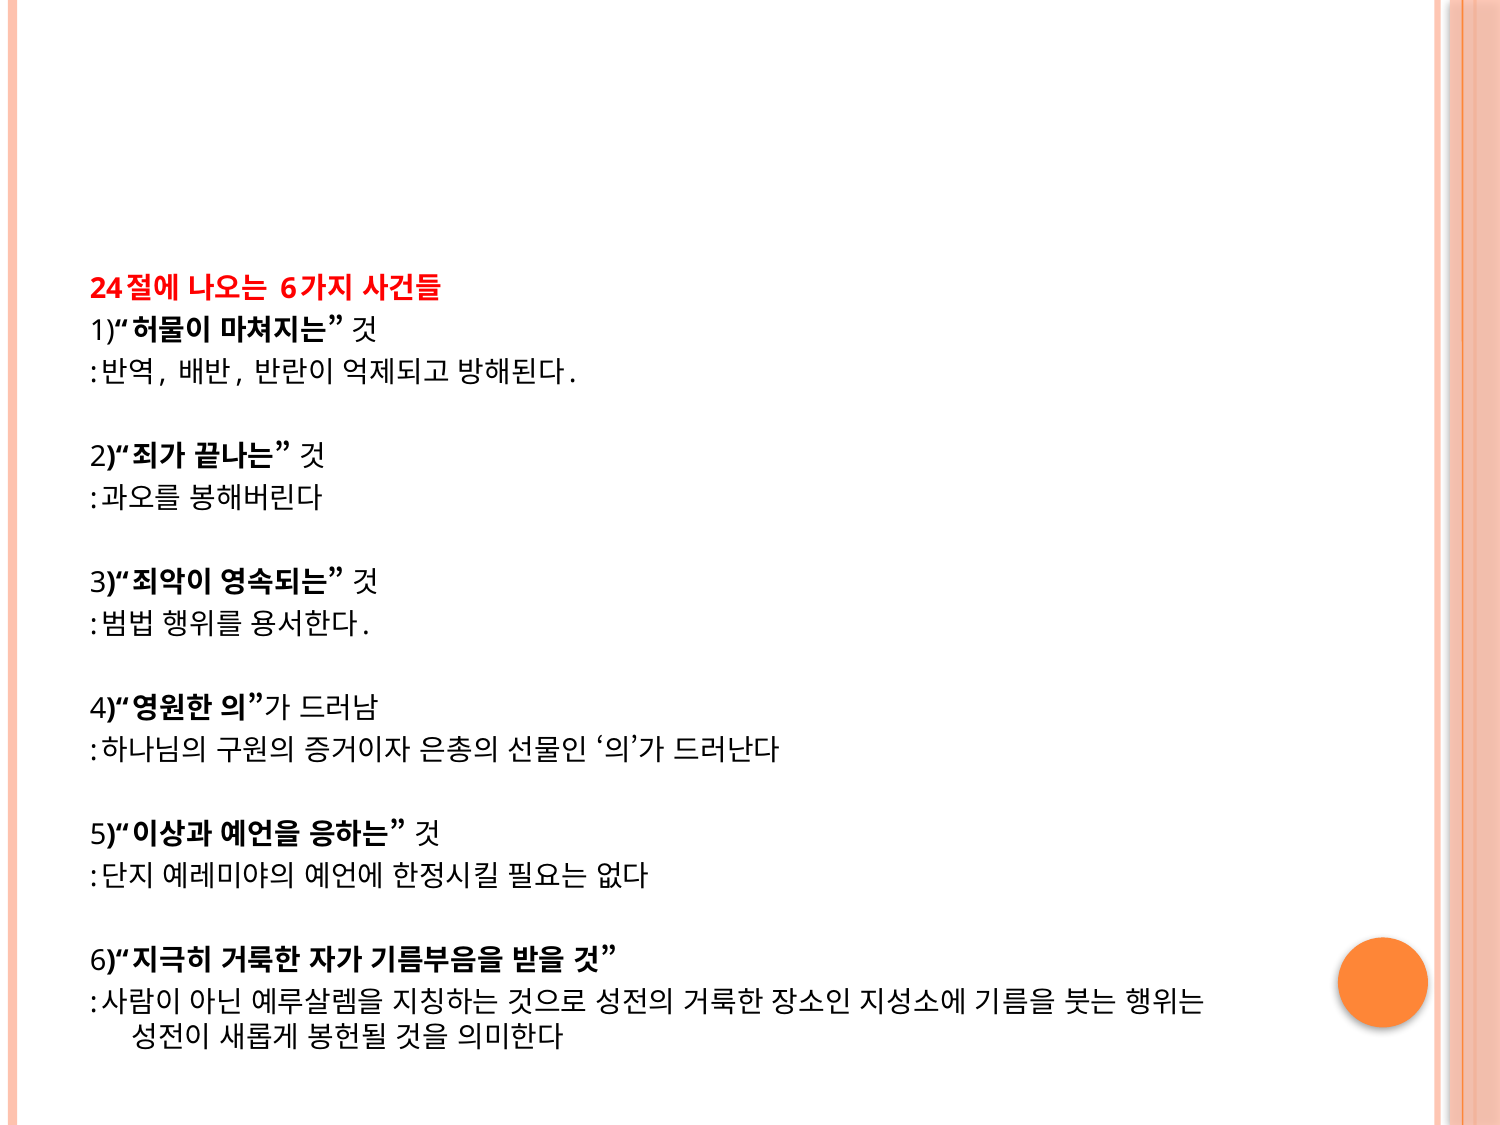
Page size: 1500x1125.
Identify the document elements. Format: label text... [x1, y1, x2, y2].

list 24절에 나오는 6가지 사건들 1)“허물이 마쳐지는” 것 :반역, 배반, 반란이 억제되고 방해된다. 2)“죄가 끝나는” 것 :과오를 봉해버린다 3)“죄악이 영속되는” 것 :범법 행위를 용서한다. 4)“영원한 의”가 드러남 :하나님의 구원의 증거이자 은총의 선물인 ‘의’가 드러난다 5)“이상과 예언을 응하는” 것 :단지 예레미야의 예언에 한정시킬 필요는 없다 6)“지극히 거룩한 자가 기름부음을 받을 것” :사람이 아닌 예루살렘을 지칭하는 것으로 성전의 거룩한 장소인 지성소에 기름을 붓는 행위는 성전이 새롭게 봉헌될 것을 의미한다 [75, 262, 1300, 1062]
